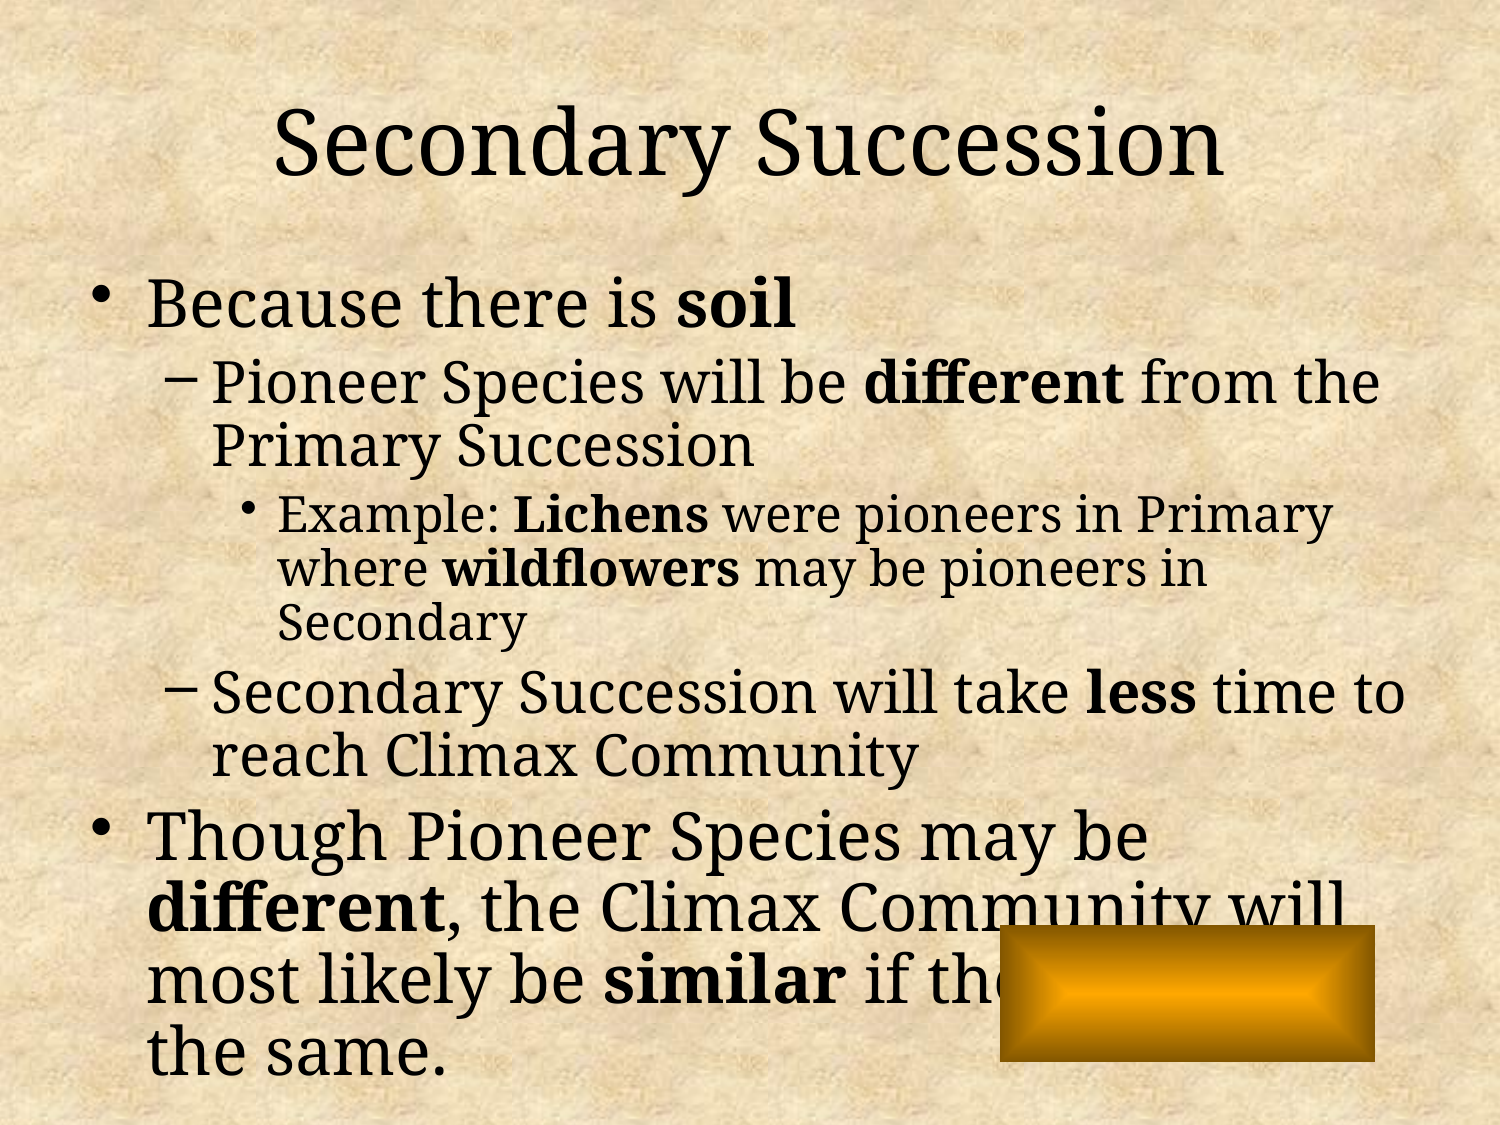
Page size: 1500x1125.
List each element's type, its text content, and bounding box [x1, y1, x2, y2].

list Because there is soil Pioneer Species will be different from the Primary Succession Example: Lichens were pioneers in Primary where wildflowers may be pioneers in Secondary Secondary Succession will take less time to reach Climax Community Though Pioneer Species may be different, the Climax Community will most likely be similar if the climate it the same. [75, 262, 1425, 1005]
title Secondary Succession [75, 45, 1425, 233]
text_box [999, 924, 1375, 1063]
picture [0, 0, 1500, 1125]
